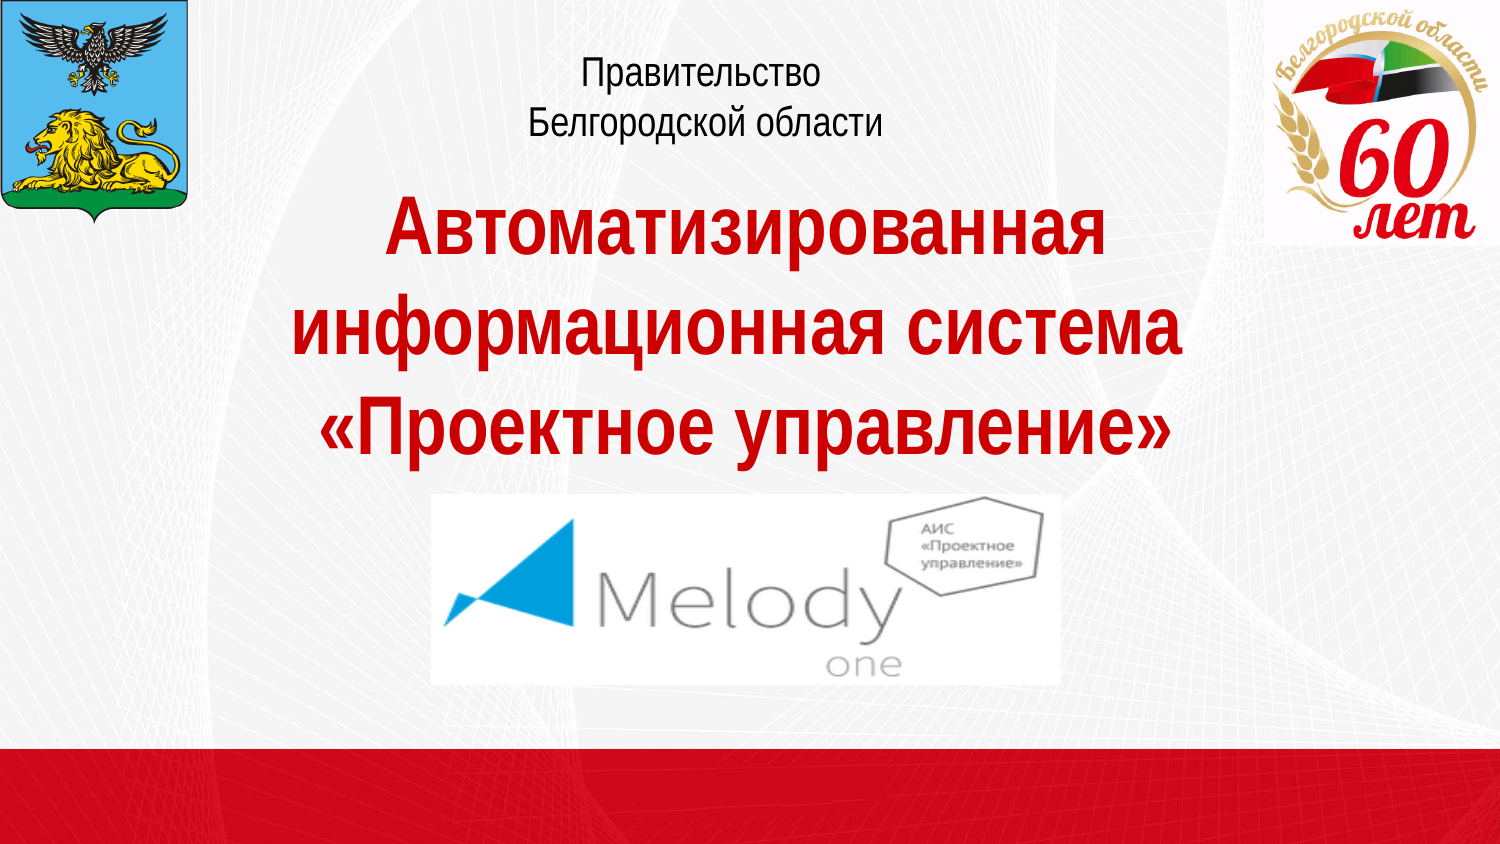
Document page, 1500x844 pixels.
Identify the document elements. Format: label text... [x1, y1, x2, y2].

text_box Правительство Белгородской области [338, 37, 1074, 153]
picture [0, 0, 1500, 844]
title Автоматизированная информационная система «Проектное управление» [108, 230, 1384, 412]
